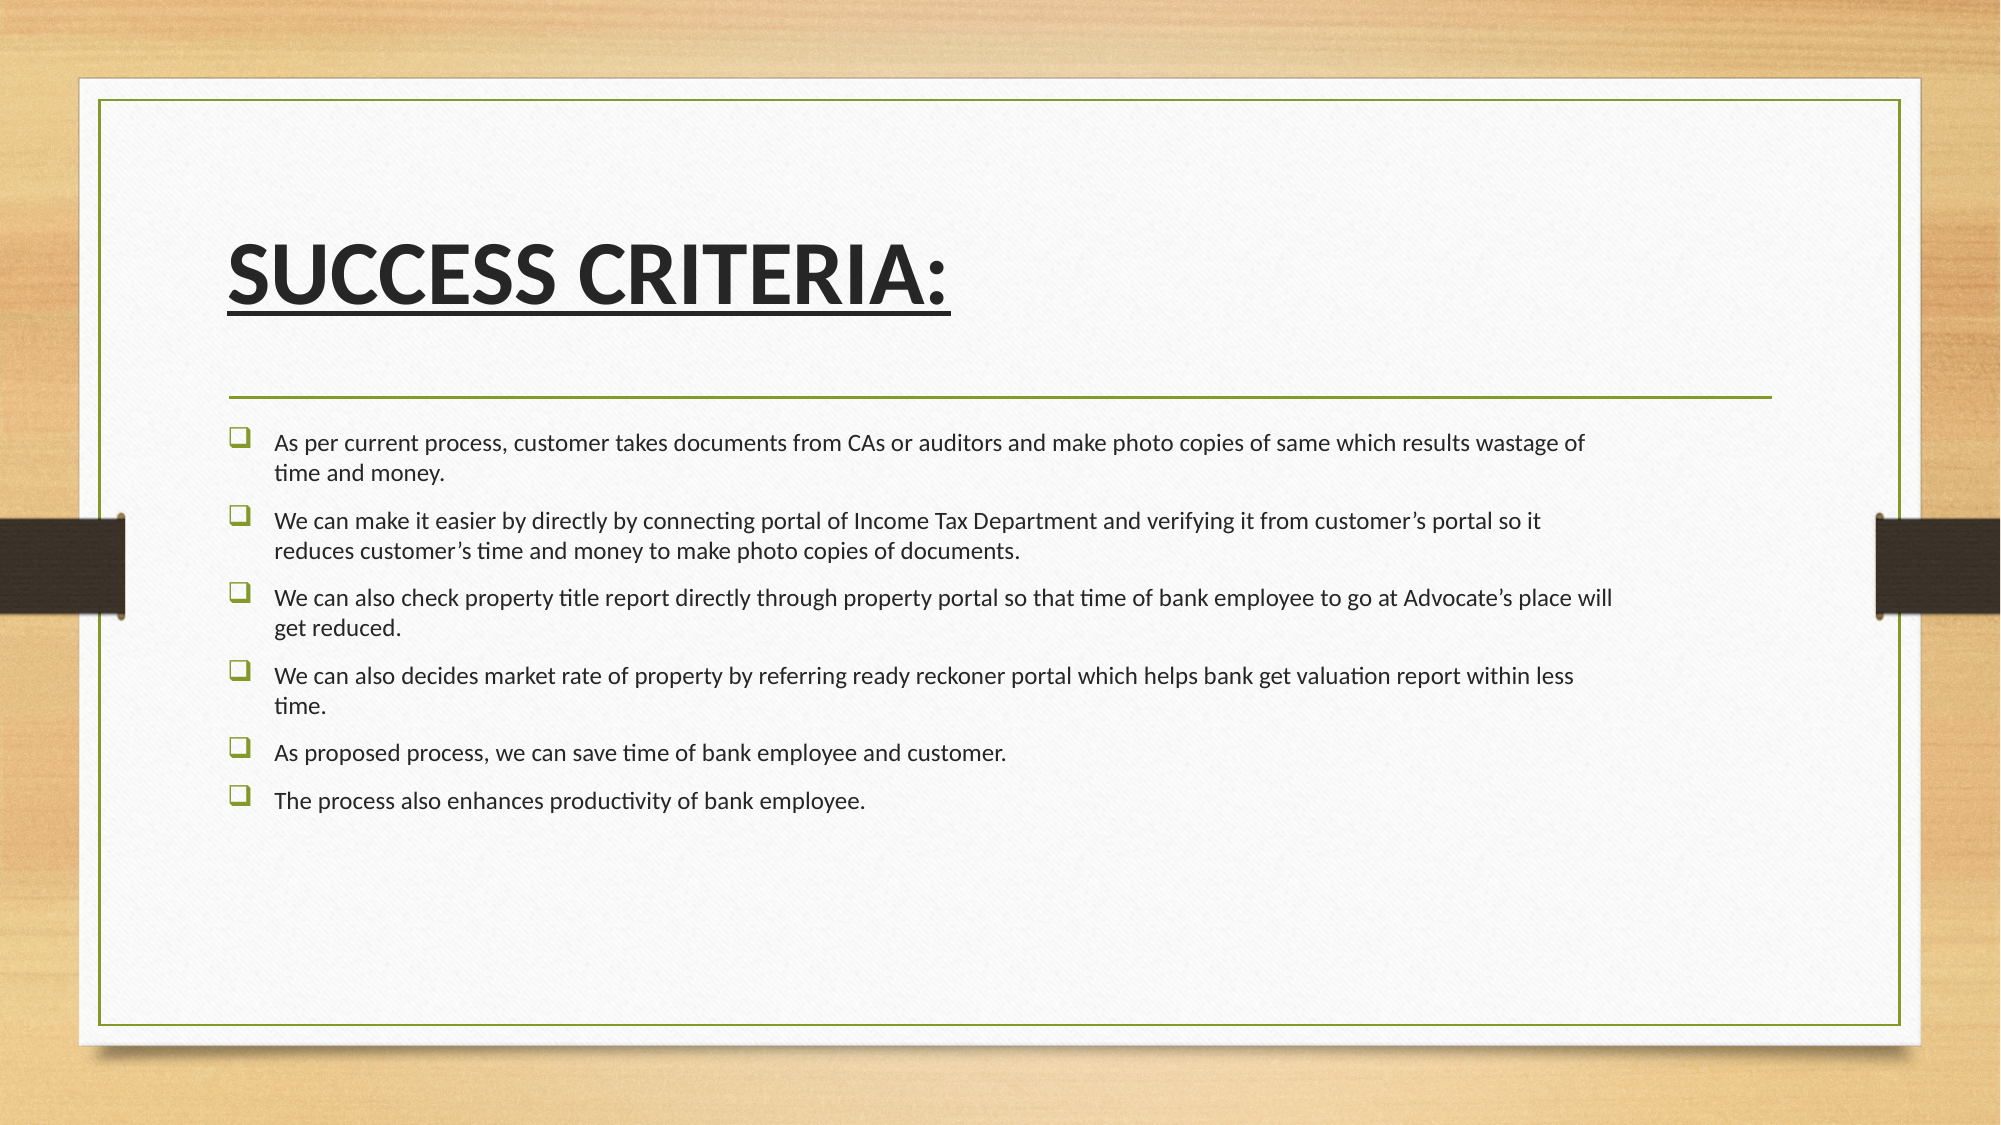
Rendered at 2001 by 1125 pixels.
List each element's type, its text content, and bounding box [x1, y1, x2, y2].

picture [0, 0, 2001, 1125]
title SUCCESS CRITERIA: [212, 161, 1788, 375]
list As per current process, customer takes documents from CAs or auditors and make photo copies of same which results wastage of time and money. We can make it easier by directly by connecting portal of Income Tax Department and verifying it from customer’s portal so it reduces customer’s time and money to make photo copies of documents. We can also check property title report directly through property portal so that time of bank employee to go at Advocate’s place will get reduced. We can also decides market rate of property by referring ready reckoner portal which helps bank get valuation report within less time. As proposed process, we can save time of bank employee and customer. The process also enhances productivity of bank employee. [212, 419, 1634, 938]
